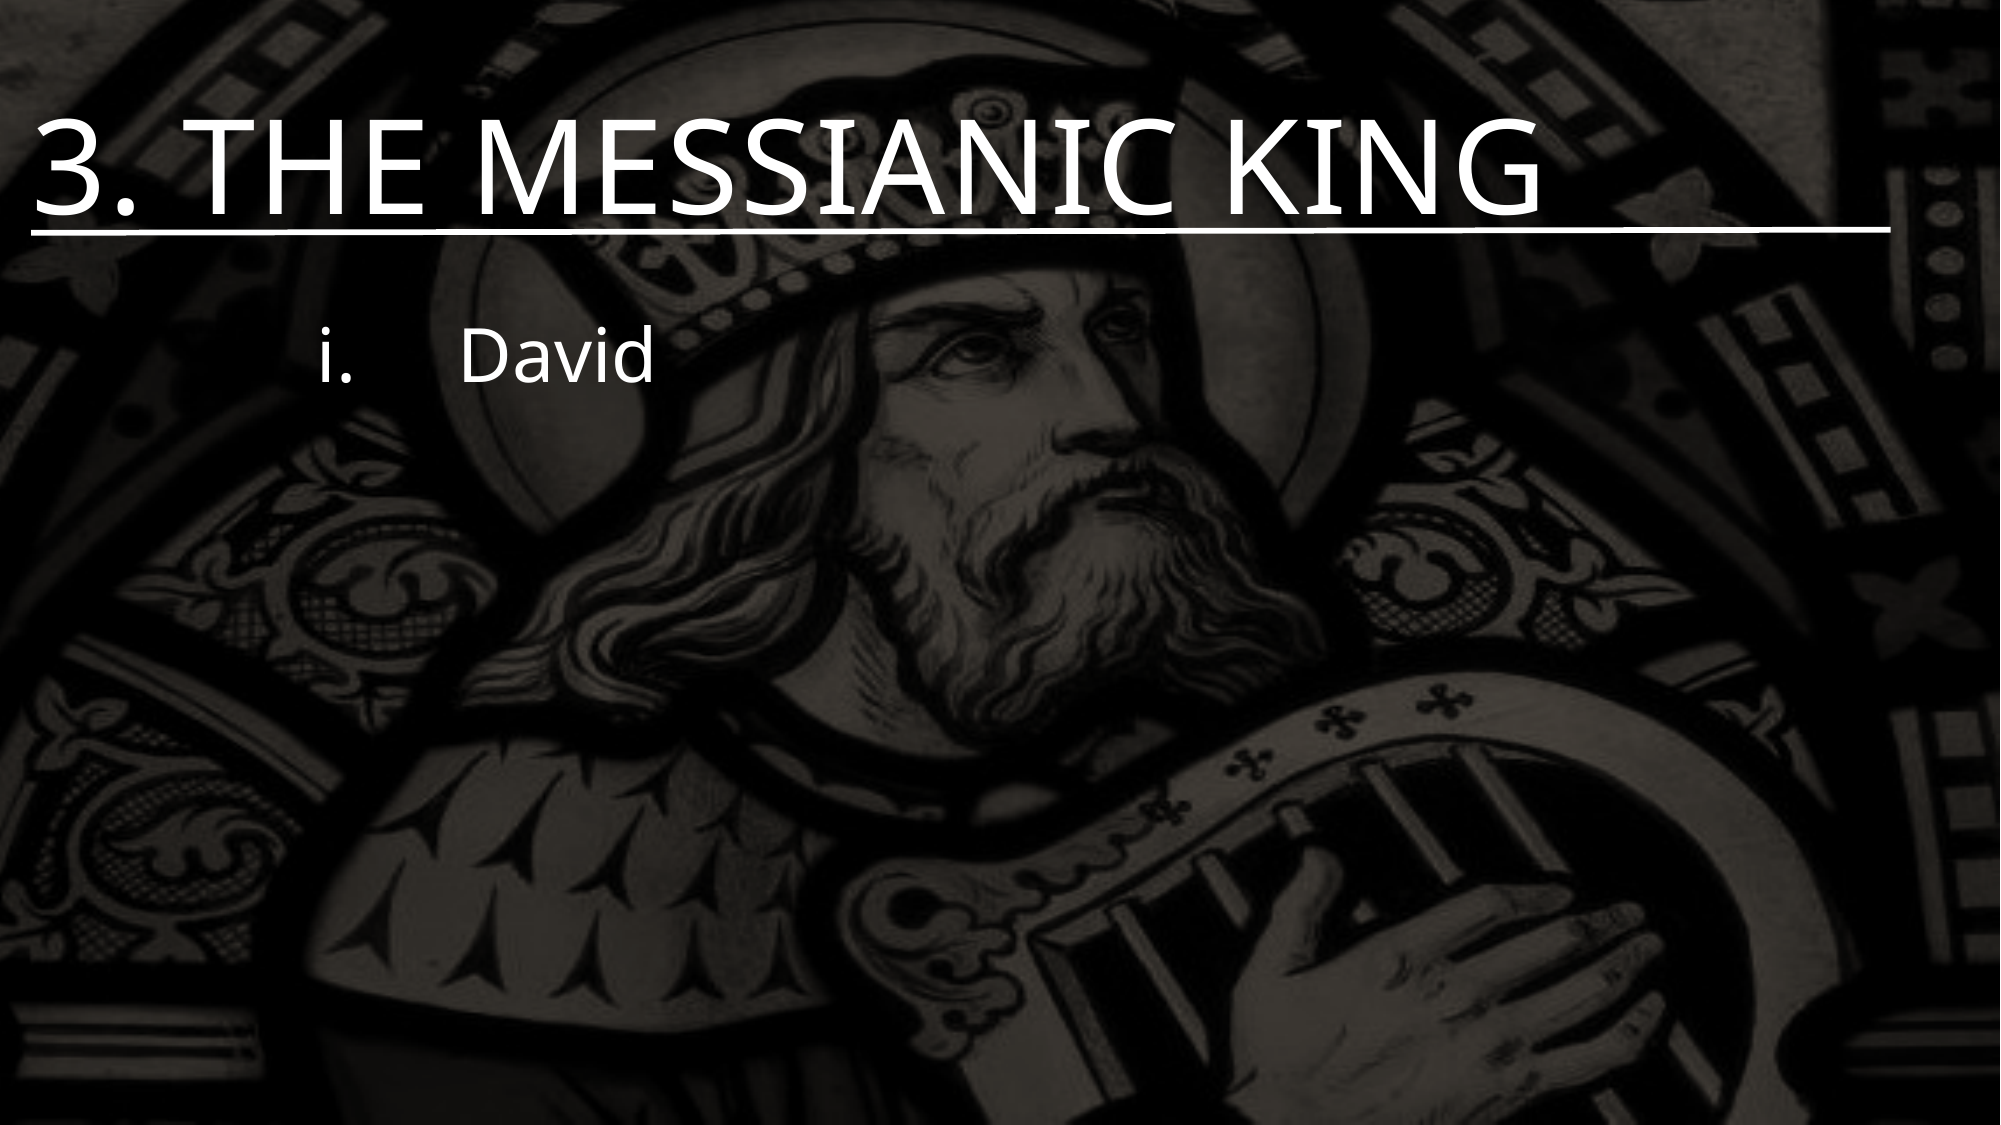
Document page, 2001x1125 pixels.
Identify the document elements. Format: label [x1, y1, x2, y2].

text_box [30, 229, 1891, 234]
picture [0, 0, 2000, 1125]
